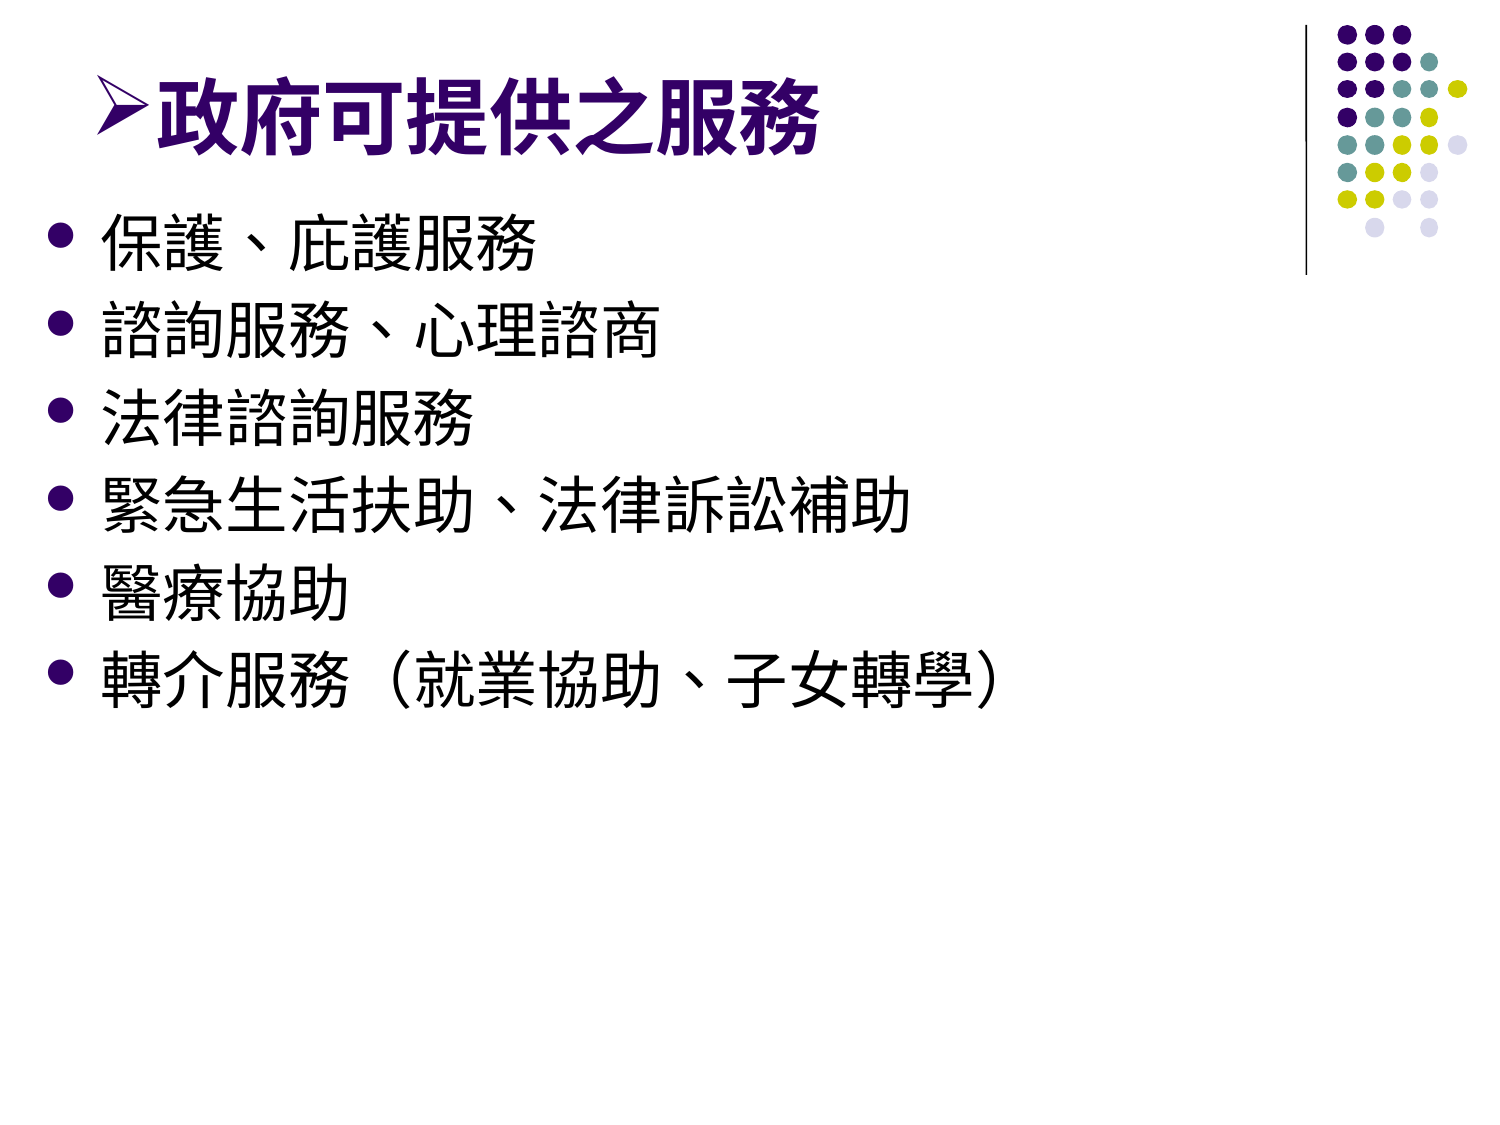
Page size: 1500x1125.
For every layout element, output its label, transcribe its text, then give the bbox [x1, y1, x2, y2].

list 保護、庇護服務 諮詢服務、心理諮商 法律諮詢服務 緊急生活扶助、法律訴訟補助 醫療協助 轉介服務（就業協助、子女轉學） [29, 196, 1471, 1094]
title 政府可提供之服務 [75, 20, 1313, 173]
